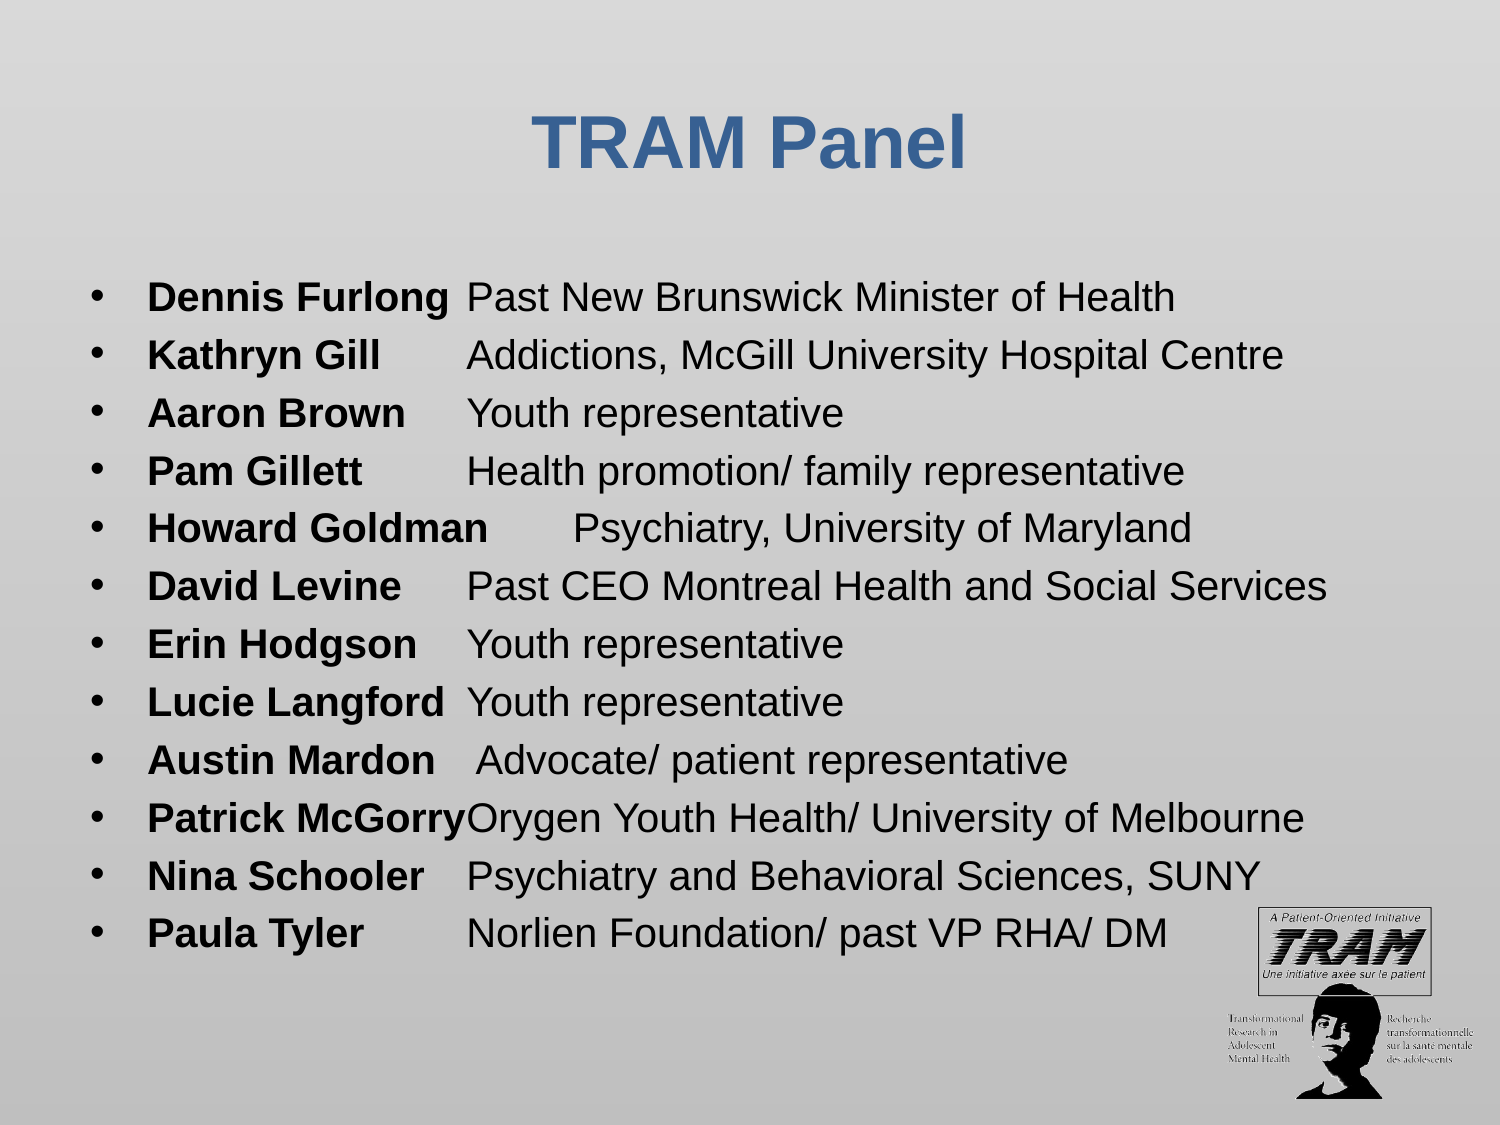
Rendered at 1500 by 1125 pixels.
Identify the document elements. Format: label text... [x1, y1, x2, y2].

picture [1199, 891, 1500, 1125]
title TRAM Panel [75, 45, 1425, 233]
list Dennis Furlong Past New Brunswick Minister of Health Kathryn Gill Addictions, McGill University Hospital Centre Aaron Brown Youth representative Pam Gillett Health promotion/ family representative Howard Goldman Psychiatry, University of Maryland David Levine Past CEO Montreal Health and Social Services Erin Hodgson Youth representative Lucie Langford Youth representative Austin Mardon Advocate/ patient representative Patrick McGorry Orygen Youth Health/ University of Melbourne Nina Schooler Psychiatry and Behavioral Sciences, SUNY Paula Tyler Norlien Foundation/ past VP RHA/ DM [75, 262, 1425, 1005]
